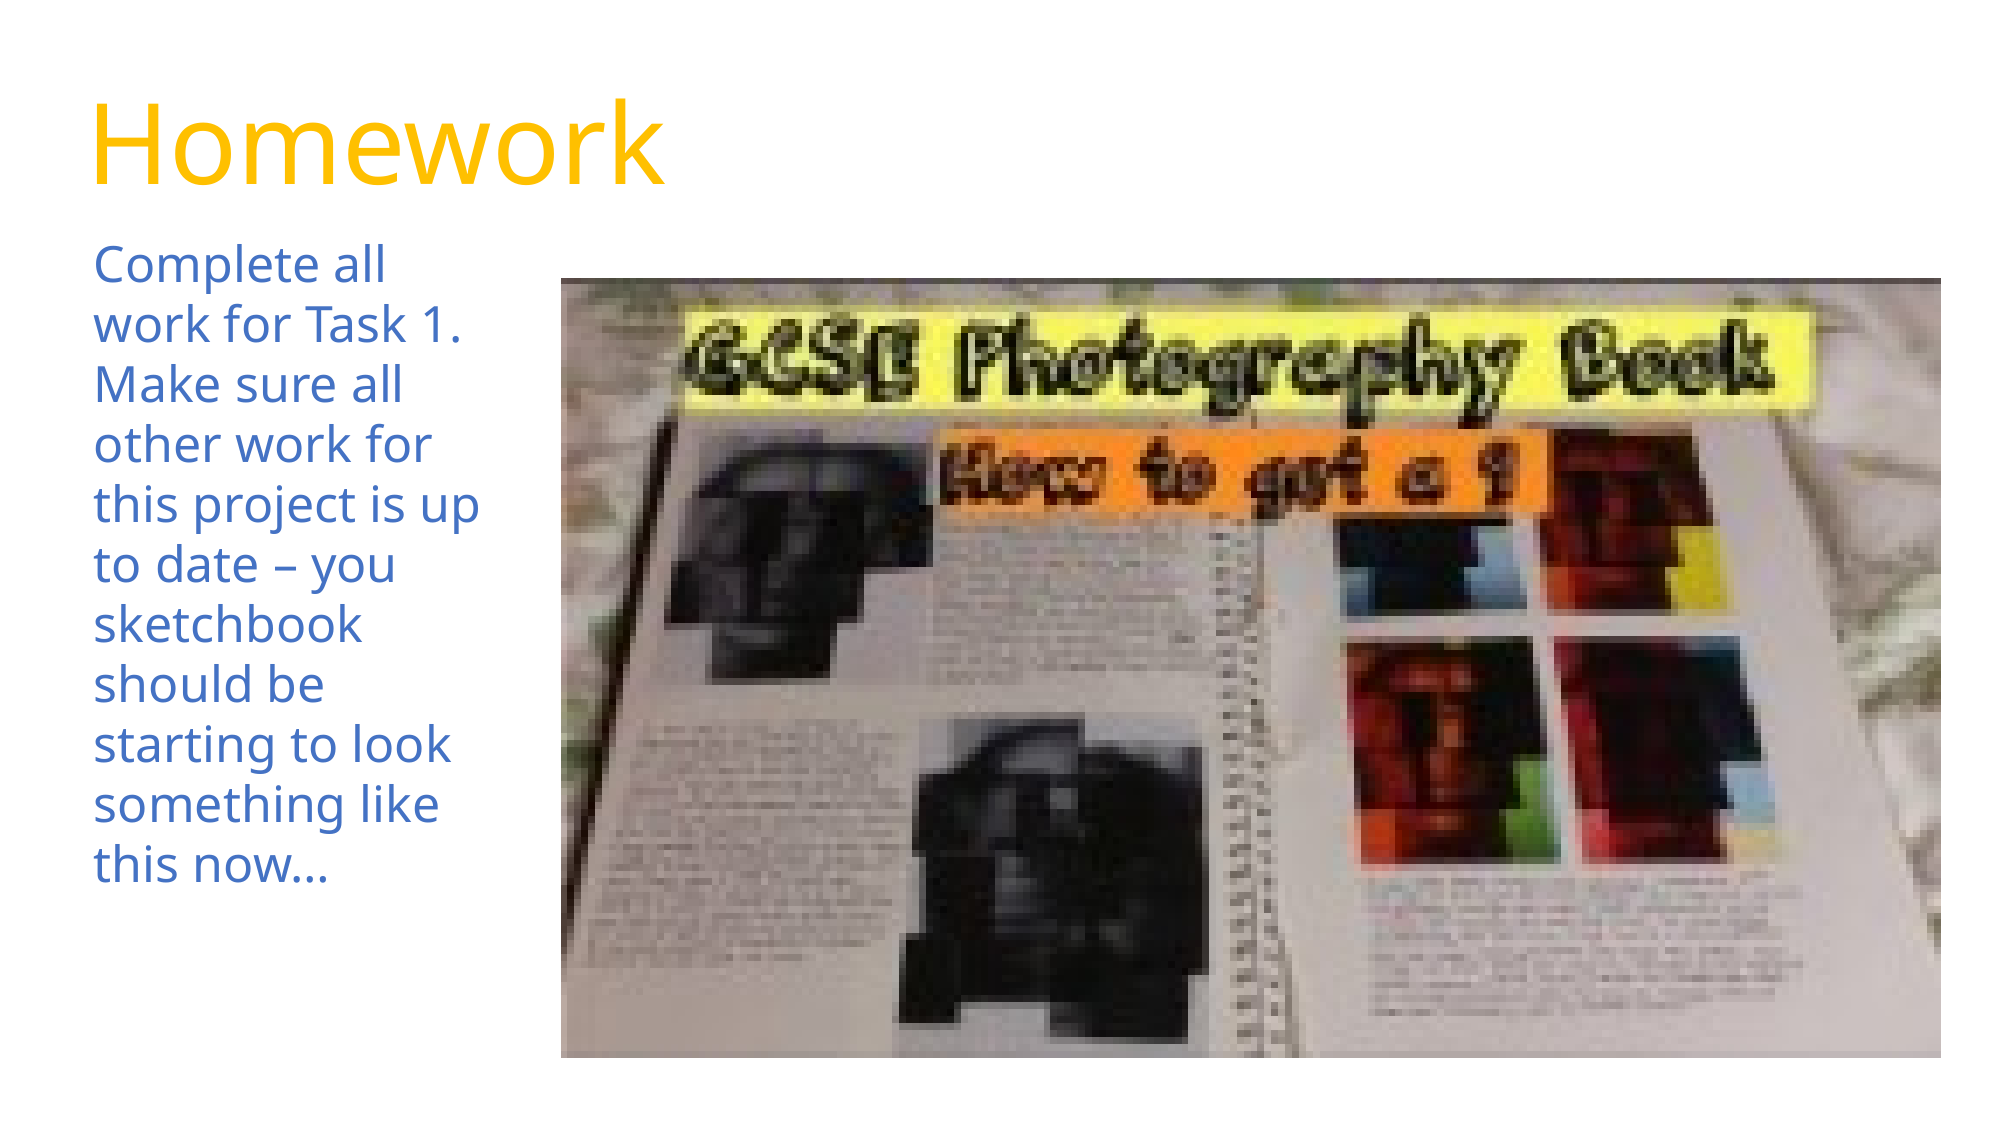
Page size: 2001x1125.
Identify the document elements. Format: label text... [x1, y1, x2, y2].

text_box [560, 277, 1942, 1059]
text_box Complete all work for Task 1. Make sure all other work for this project is up to date – you sketchbook should be starting to look something like this now… [88, 226, 504, 899]
title Homework [71, 66, 1929, 230]
